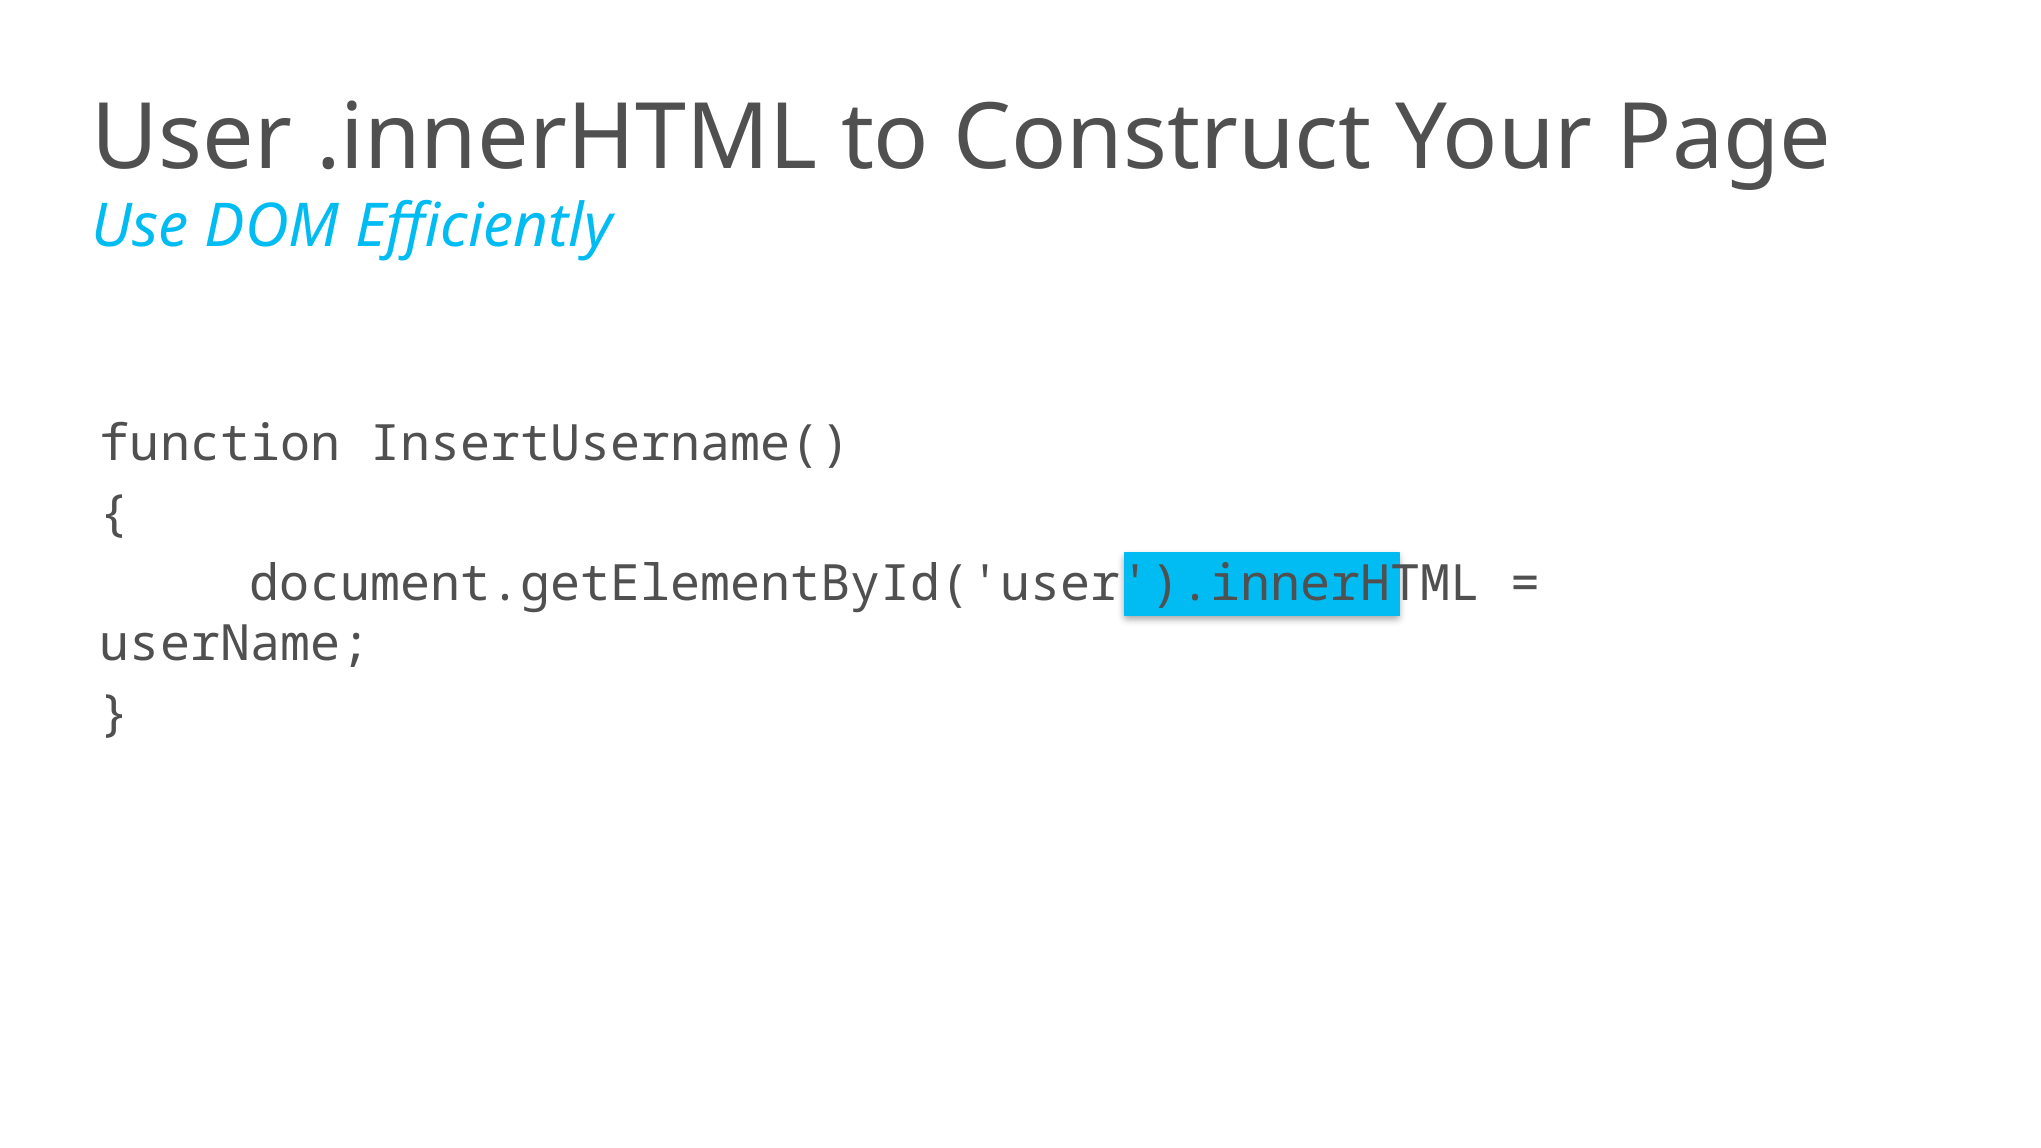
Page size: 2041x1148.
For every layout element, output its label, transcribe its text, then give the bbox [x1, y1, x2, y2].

text_box User .innerHTML to Construct Your Page Use DOM Efficiently [91, 76, 1928, 198]
text_box function InsertUsername() { document.getElementById('user').innerHTML = userName; } [70, 386, 1762, 874]
